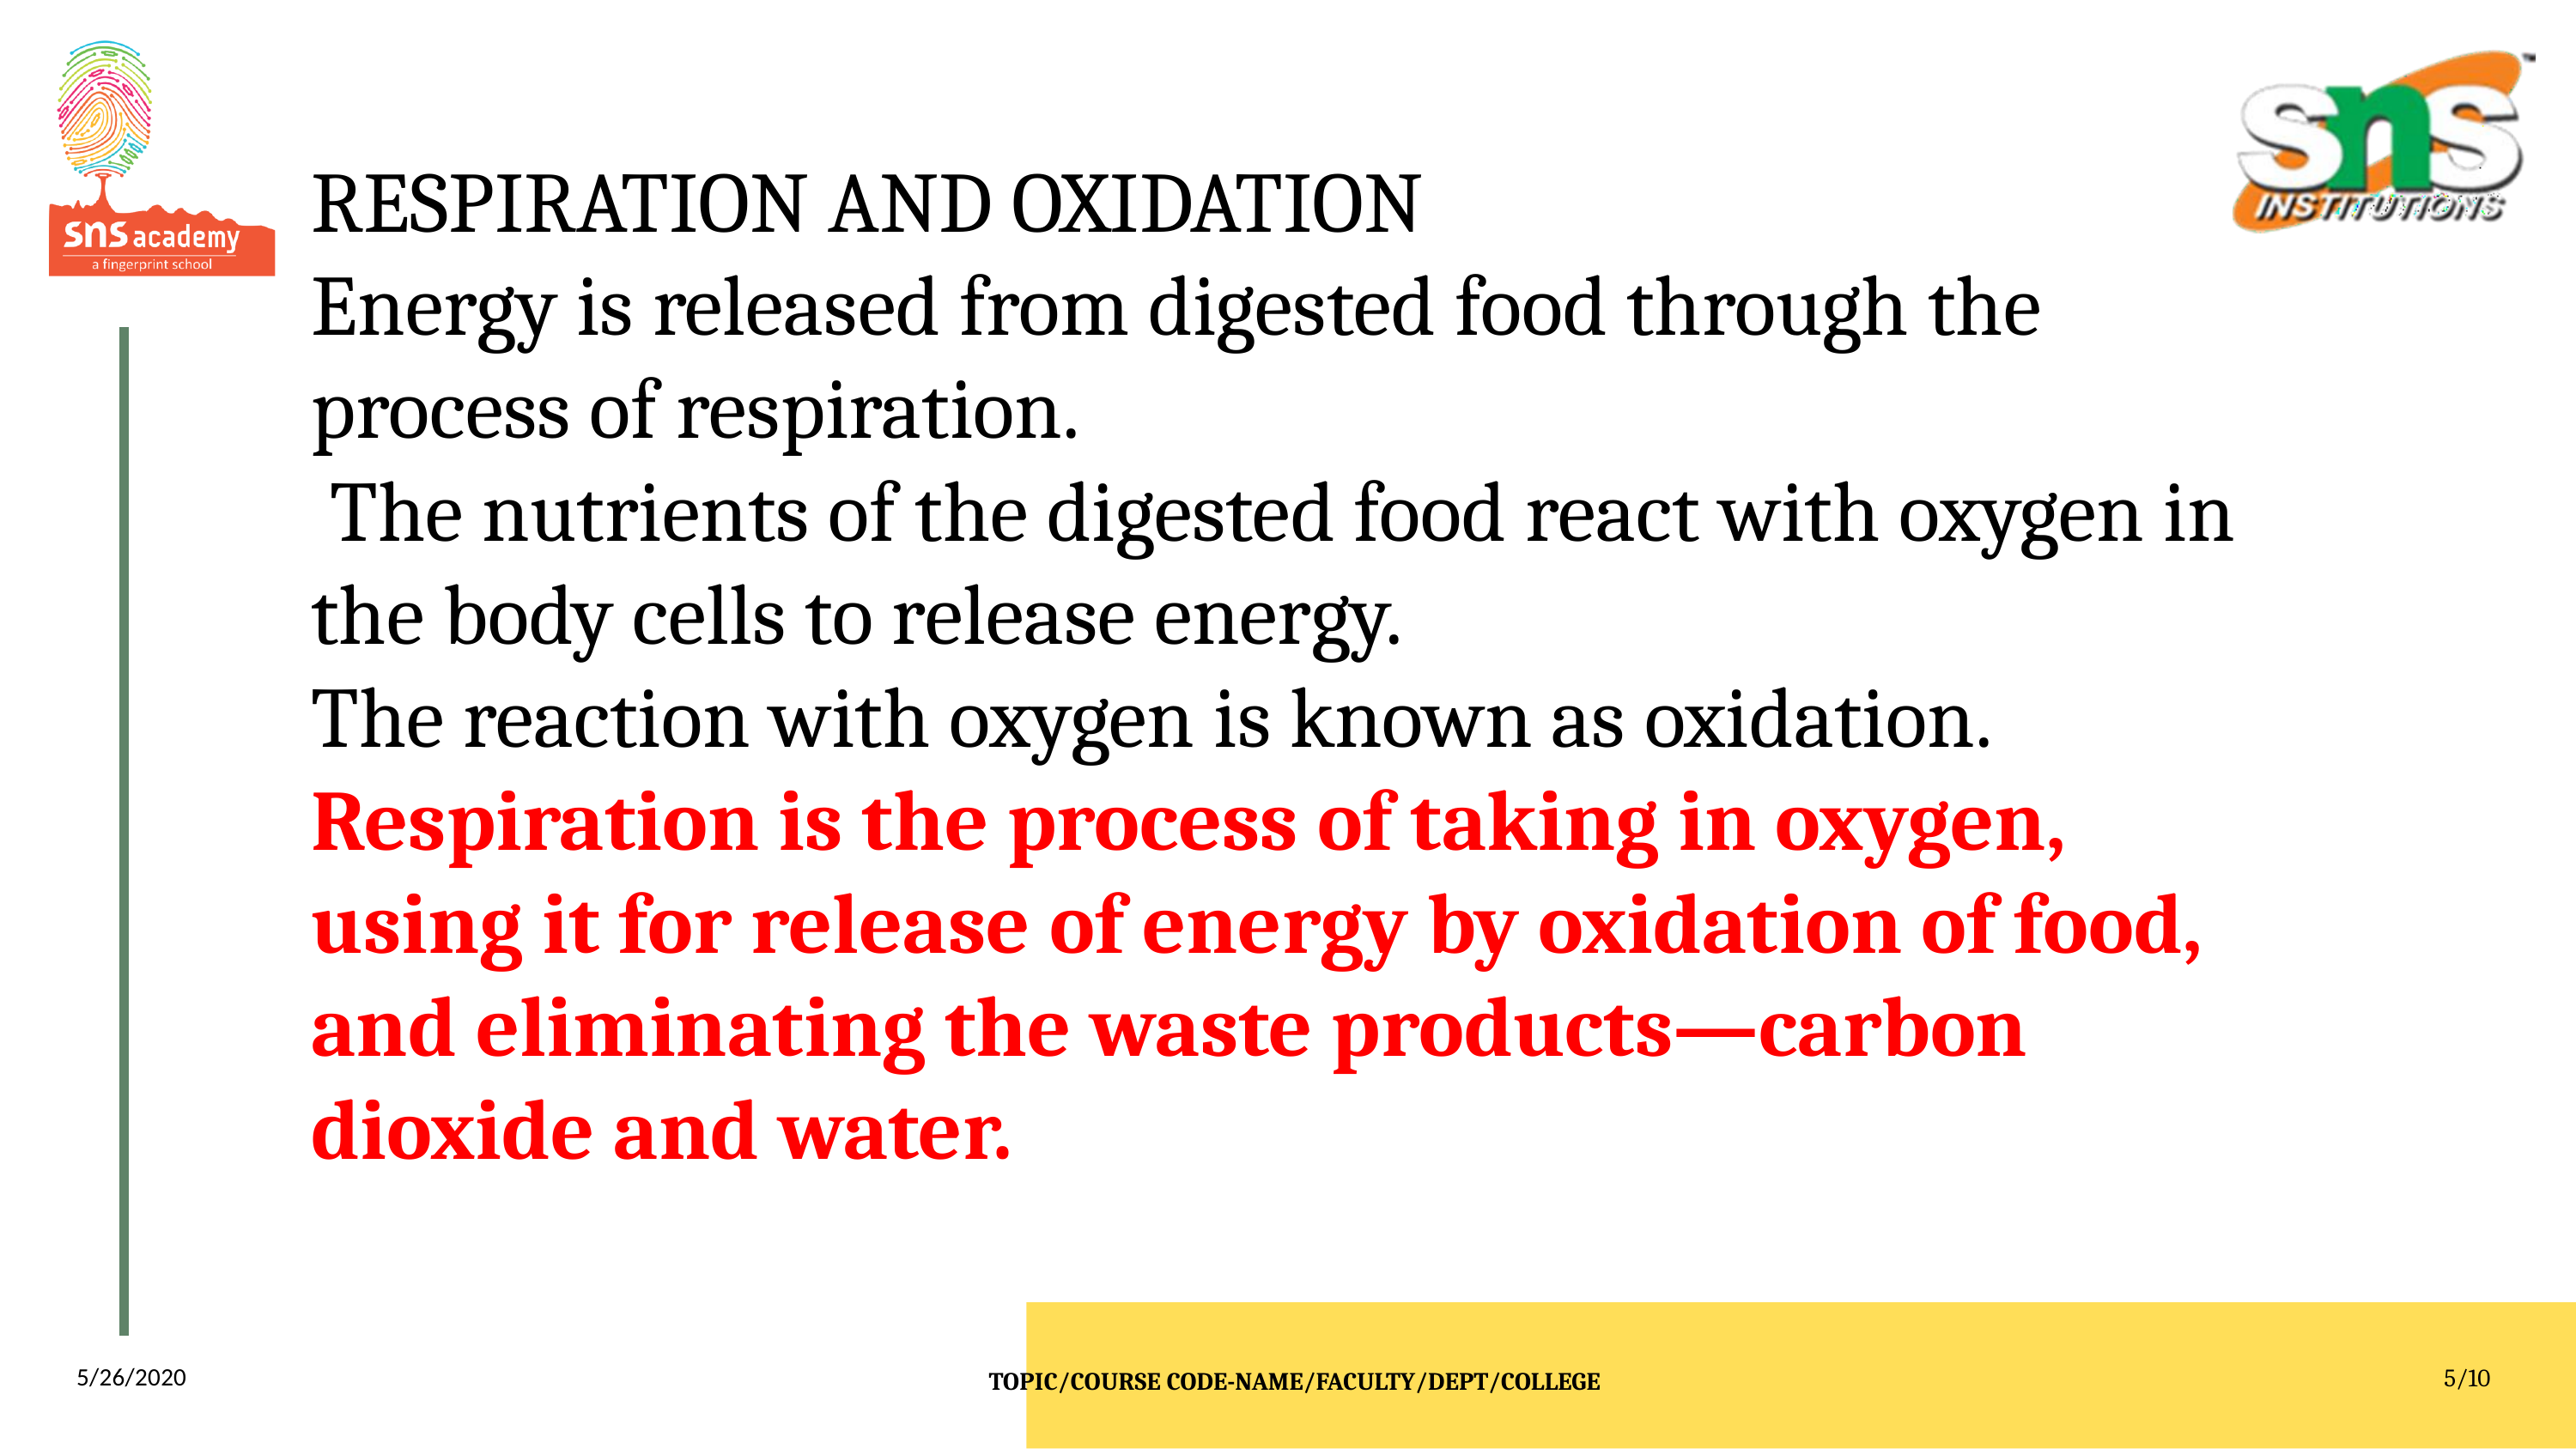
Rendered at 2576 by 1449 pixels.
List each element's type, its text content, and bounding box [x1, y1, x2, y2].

slide_number 5/10 [2425, 1361, 2502, 1449]
text_box [1026, 1302, 2576, 1449]
picture [2232, 49, 2537, 233]
title RESPIRATION AND OXIDATION Energy is released from digested food through the process of respiration. The nutrients of the digested food react with oxygen in the body cells to release energy. The reaction with oxygen is known as oxidation. Respiration is the process of taking in oxygen, using it for release of energy by oxidation of food, and eliminating the waste products—carbon dioxide and water. [311, 144, 2265, 1177]
text_box TOPIC/COURSE CODE-NAME/FACULTY/DEPT/COLLEGE [987, 1364, 1633, 1396]
picture [48, 40, 276, 276]
text_box 5/26/2020 [75, 1364, 191, 1391]
